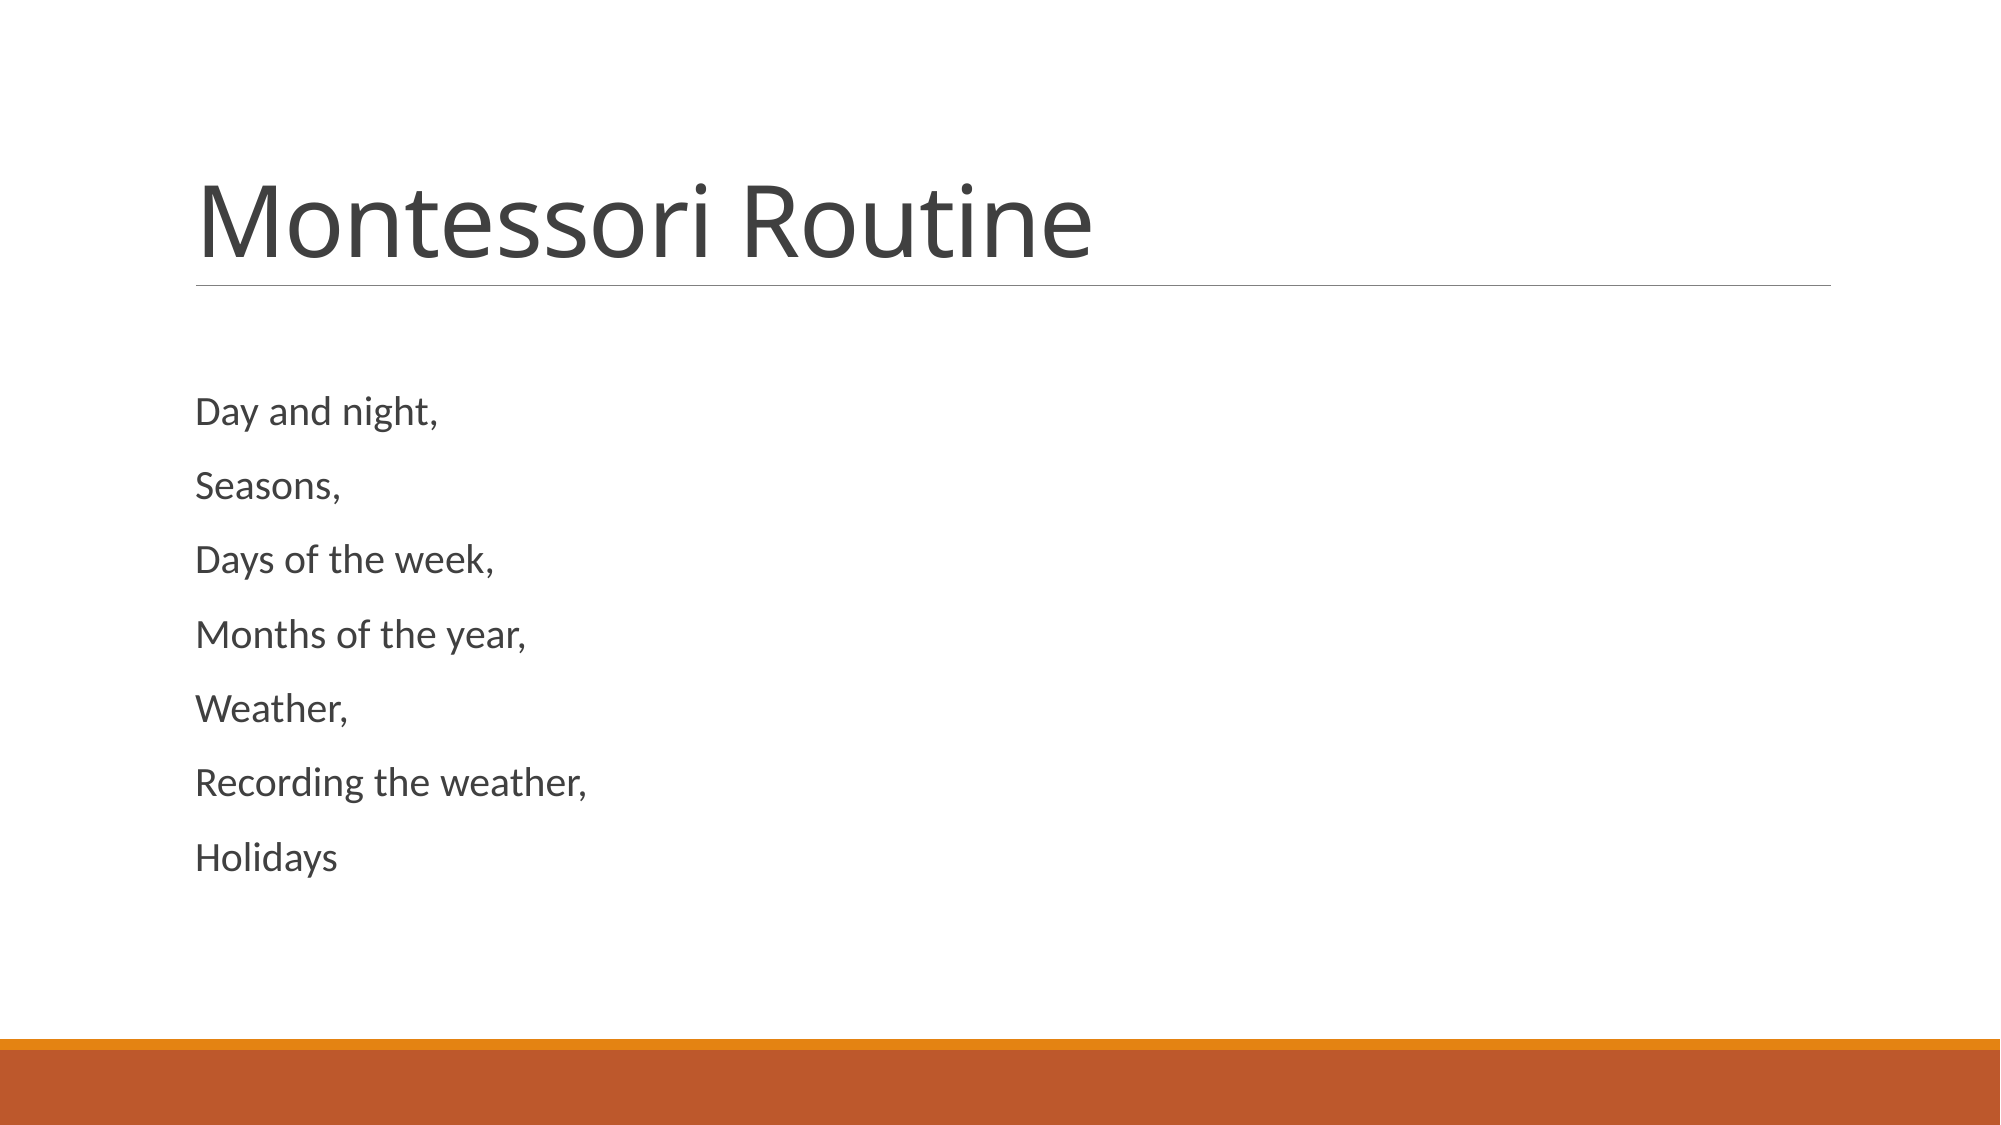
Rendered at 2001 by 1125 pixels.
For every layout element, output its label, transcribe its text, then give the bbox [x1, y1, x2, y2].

list Day and night, Seasons, Days of the week, Months of the year, Weather, Recording the weather, Holidays [180, 302, 1830, 963]
title Montessori Routine [180, 47, 1830, 285]
